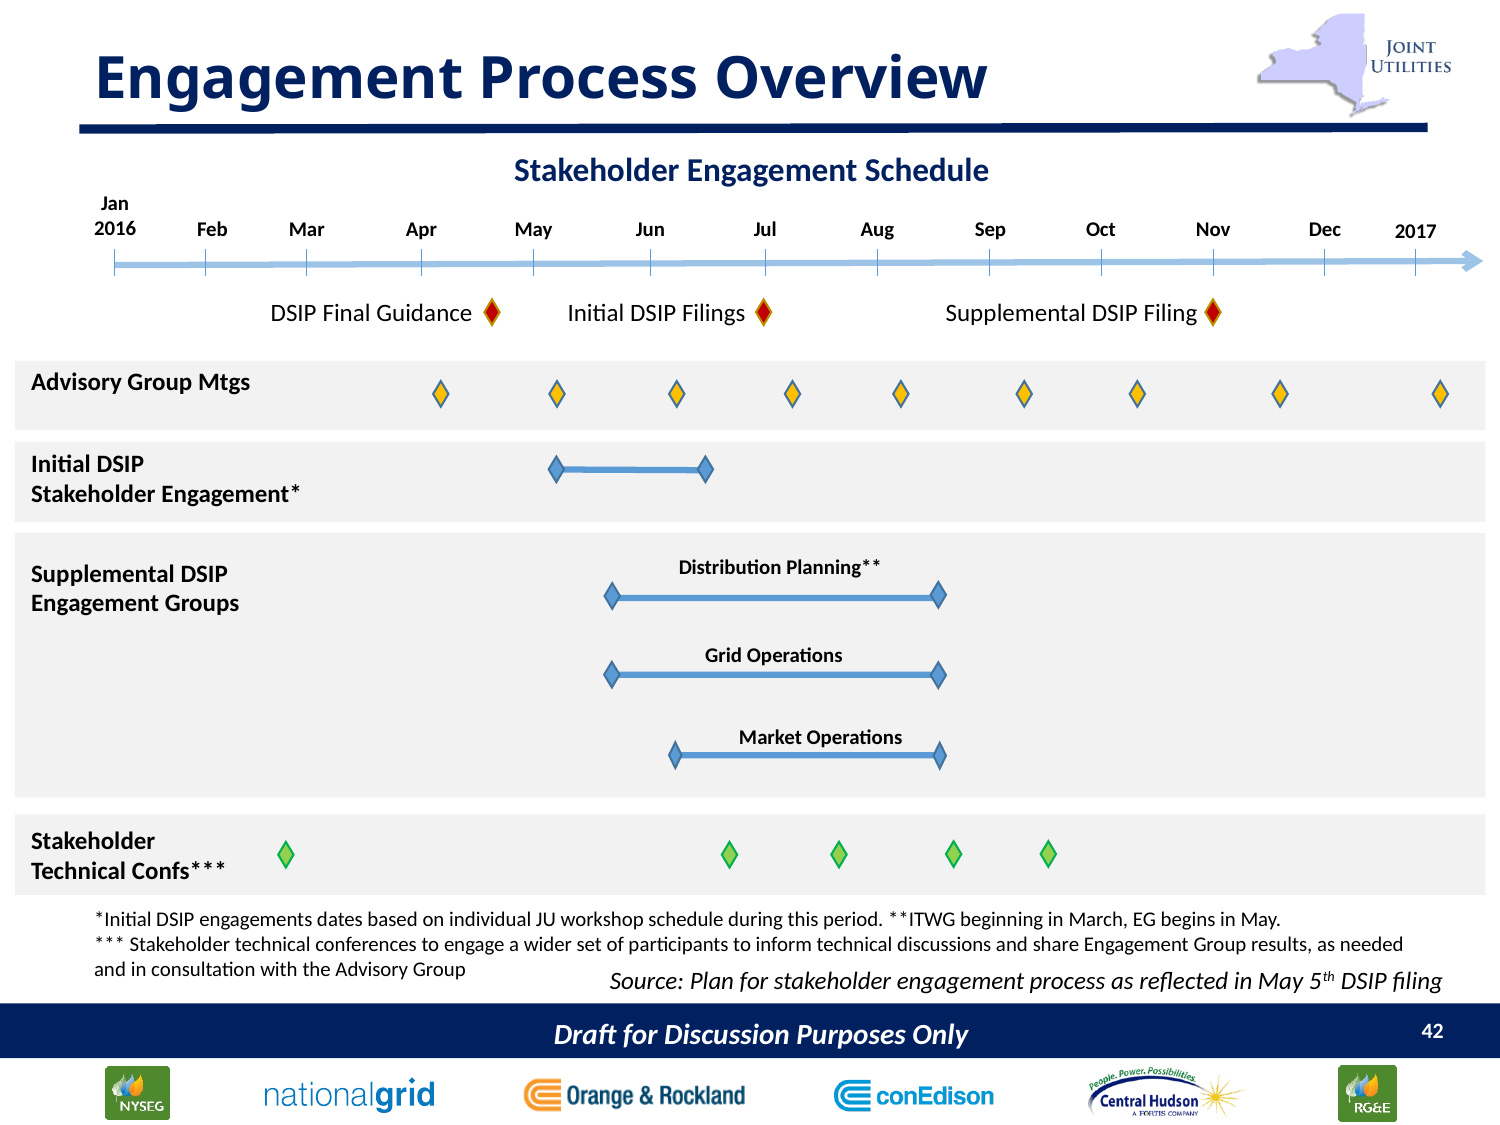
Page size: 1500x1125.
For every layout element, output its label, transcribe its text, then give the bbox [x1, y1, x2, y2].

picture [520, 1074, 749, 1116]
text_box Initial DSIP Filings [552, 289, 761, 335]
text_box [548, 379, 566, 409]
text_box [534, 260, 650, 266]
text_box [277, 839, 295, 870]
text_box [1416, 260, 1484, 266]
text_box [1431, 379, 1450, 409]
text_box [14, 360, 1486, 431]
text_box *Initial DSIP engagements dates based on individual JU workshop schedule during this period. **ITWG beginning in March, EG begins in May. *** Stakeholder technical conferences to engage a wider set of participants to inform technical discussions and share Engagement Group results, as needed and in consultation with the Advisory Group [79, 897, 1433, 988]
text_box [422, 260, 533, 266]
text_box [307, 260, 421, 266]
text_box Nov [1174, 208, 1252, 249]
text_box [1039, 839, 1058, 869]
text_box Stakeholder Technical Confs*** [16, 816, 243, 892]
text_box [1128, 379, 1147, 409]
title Engagement Process Overview [79, 38, 1428, 121]
picture [832, 1078, 994, 1112]
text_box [990, 260, 1101, 266]
text_box Feb [174, 208, 251, 249]
text_box Mar [268, 208, 346, 249]
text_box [1214, 260, 1324, 266]
picture [1252, 10, 1461, 122]
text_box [651, 260, 765, 266]
text_box [761, 297, 773, 327]
text_box Jan 2016 [76, 182, 154, 248]
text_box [1325, 260, 1415, 266]
text_box Oct [1062, 208, 1140, 249]
text_box Sep [952, 208, 1029, 249]
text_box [669, 716, 946, 769]
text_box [1102, 260, 1212, 266]
text_box May [495, 208, 572, 249]
text_box 2017 [1377, 210, 1454, 250]
text_box [783, 379, 802, 409]
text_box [207, 260, 306, 266]
text_box [720, 839, 739, 870]
text_box [488, 297, 501, 327]
text_box Supplemental DSIP Engagement Groups [16, 549, 255, 625]
text_box [944, 839, 963, 869]
text_box Advisory Group Mtgs [16, 358, 266, 404]
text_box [115, 260, 205, 266]
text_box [766, 260, 877, 266]
text_box [552, 477, 561, 485]
text_box Dec [1286, 208, 1364, 249]
text_box Aug [839, 208, 916, 249]
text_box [878, 260, 989, 266]
text_box Stakeholder Engagement Schedule [499, 140, 1125, 196]
text_box [696, 454, 715, 485]
text_box [431, 379, 450, 409]
text_box Initial DSIP Stakeholder Engagement* [16, 440, 318, 515]
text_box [604, 545, 946, 609]
text_box [1271, 379, 1289, 409]
text_box [547, 454, 566, 476]
picture [1086, 1065, 1247, 1120]
picture [1338, 1065, 1397, 1122]
text_box Source: Plan for stakeholder engagement process as reflected in May 5th DSIP filing [595, 957, 1486, 1002]
picture [105, 1066, 170, 1120]
text_box [892, 379, 910, 409]
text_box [604, 634, 946, 688]
picture [262, 1074, 437, 1116]
text_box DSIP Final Guidance [255, 289, 488, 335]
text_box Jun [612, 208, 689, 249]
text_box [830, 839, 848, 870]
text_box Apr [383, 208, 460, 249]
text_box Supplemental DSIP Filing [930, 289, 1213, 335]
text_box [667, 379, 686, 409]
text_box [14, 532, 1486, 799]
text_box [14, 441, 1486, 523]
text_box [14, 813, 1486, 896]
text_box Jul [727, 208, 804, 249]
text_box [1015, 379, 1034, 409]
text_box [1213, 297, 1222, 327]
